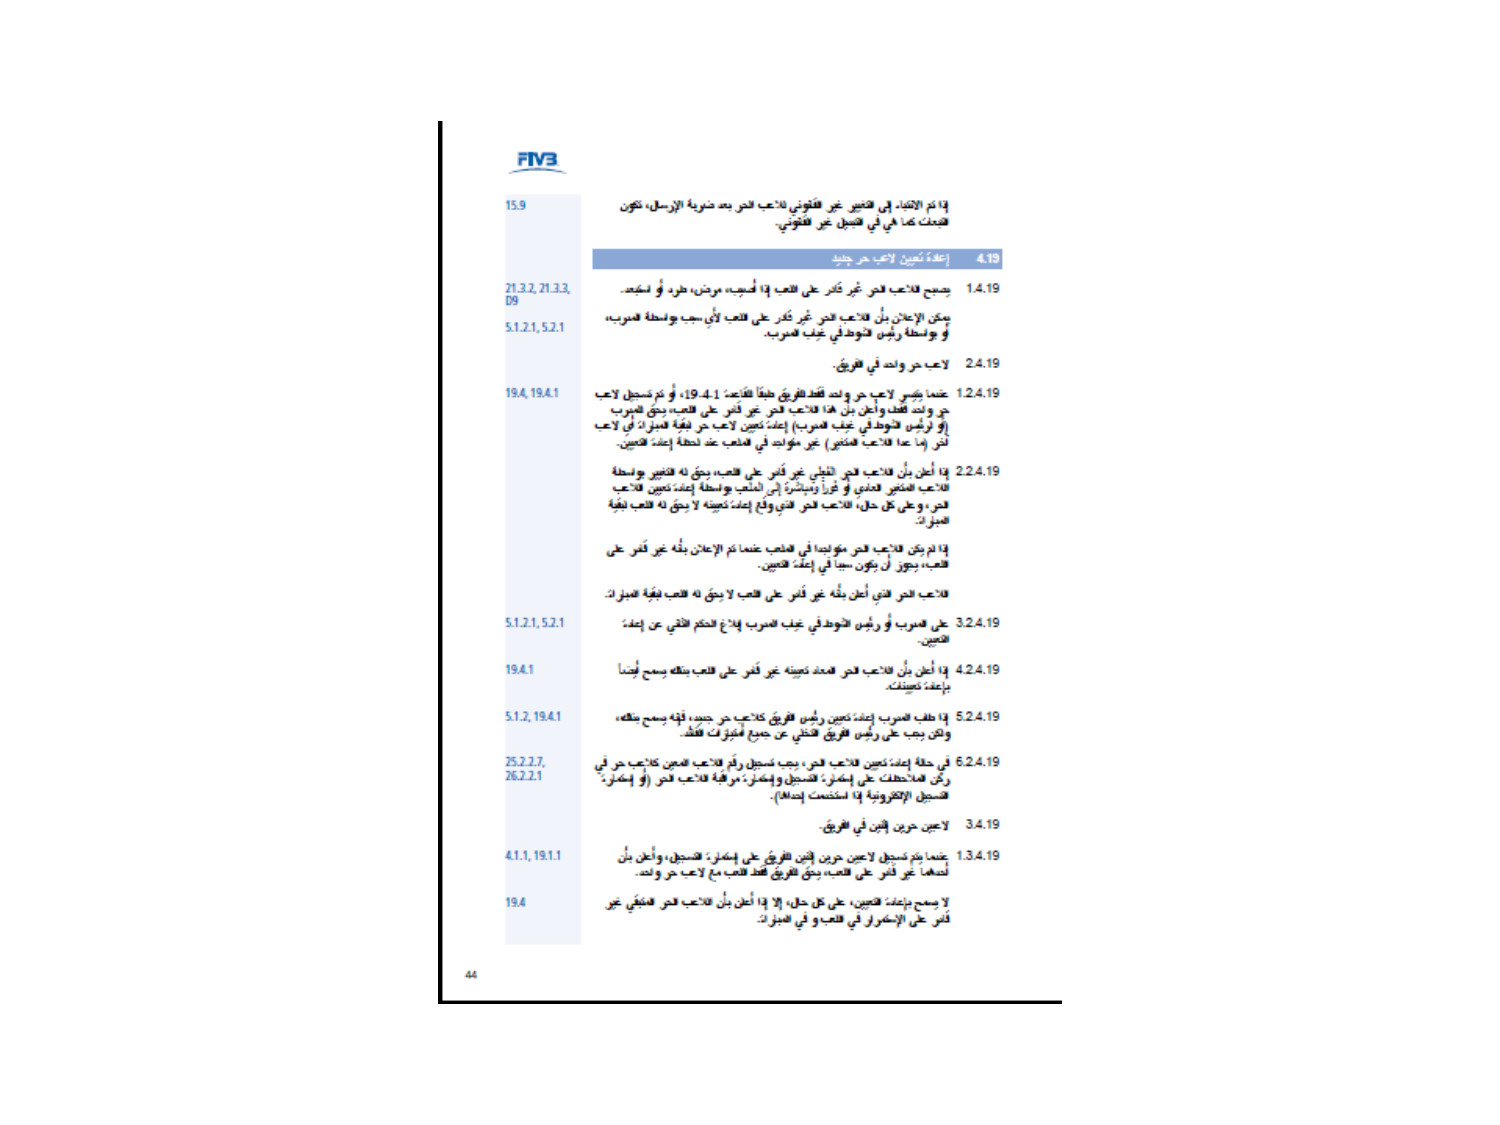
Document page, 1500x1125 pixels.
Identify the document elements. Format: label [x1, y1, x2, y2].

picture [438, 120, 1062, 1005]
